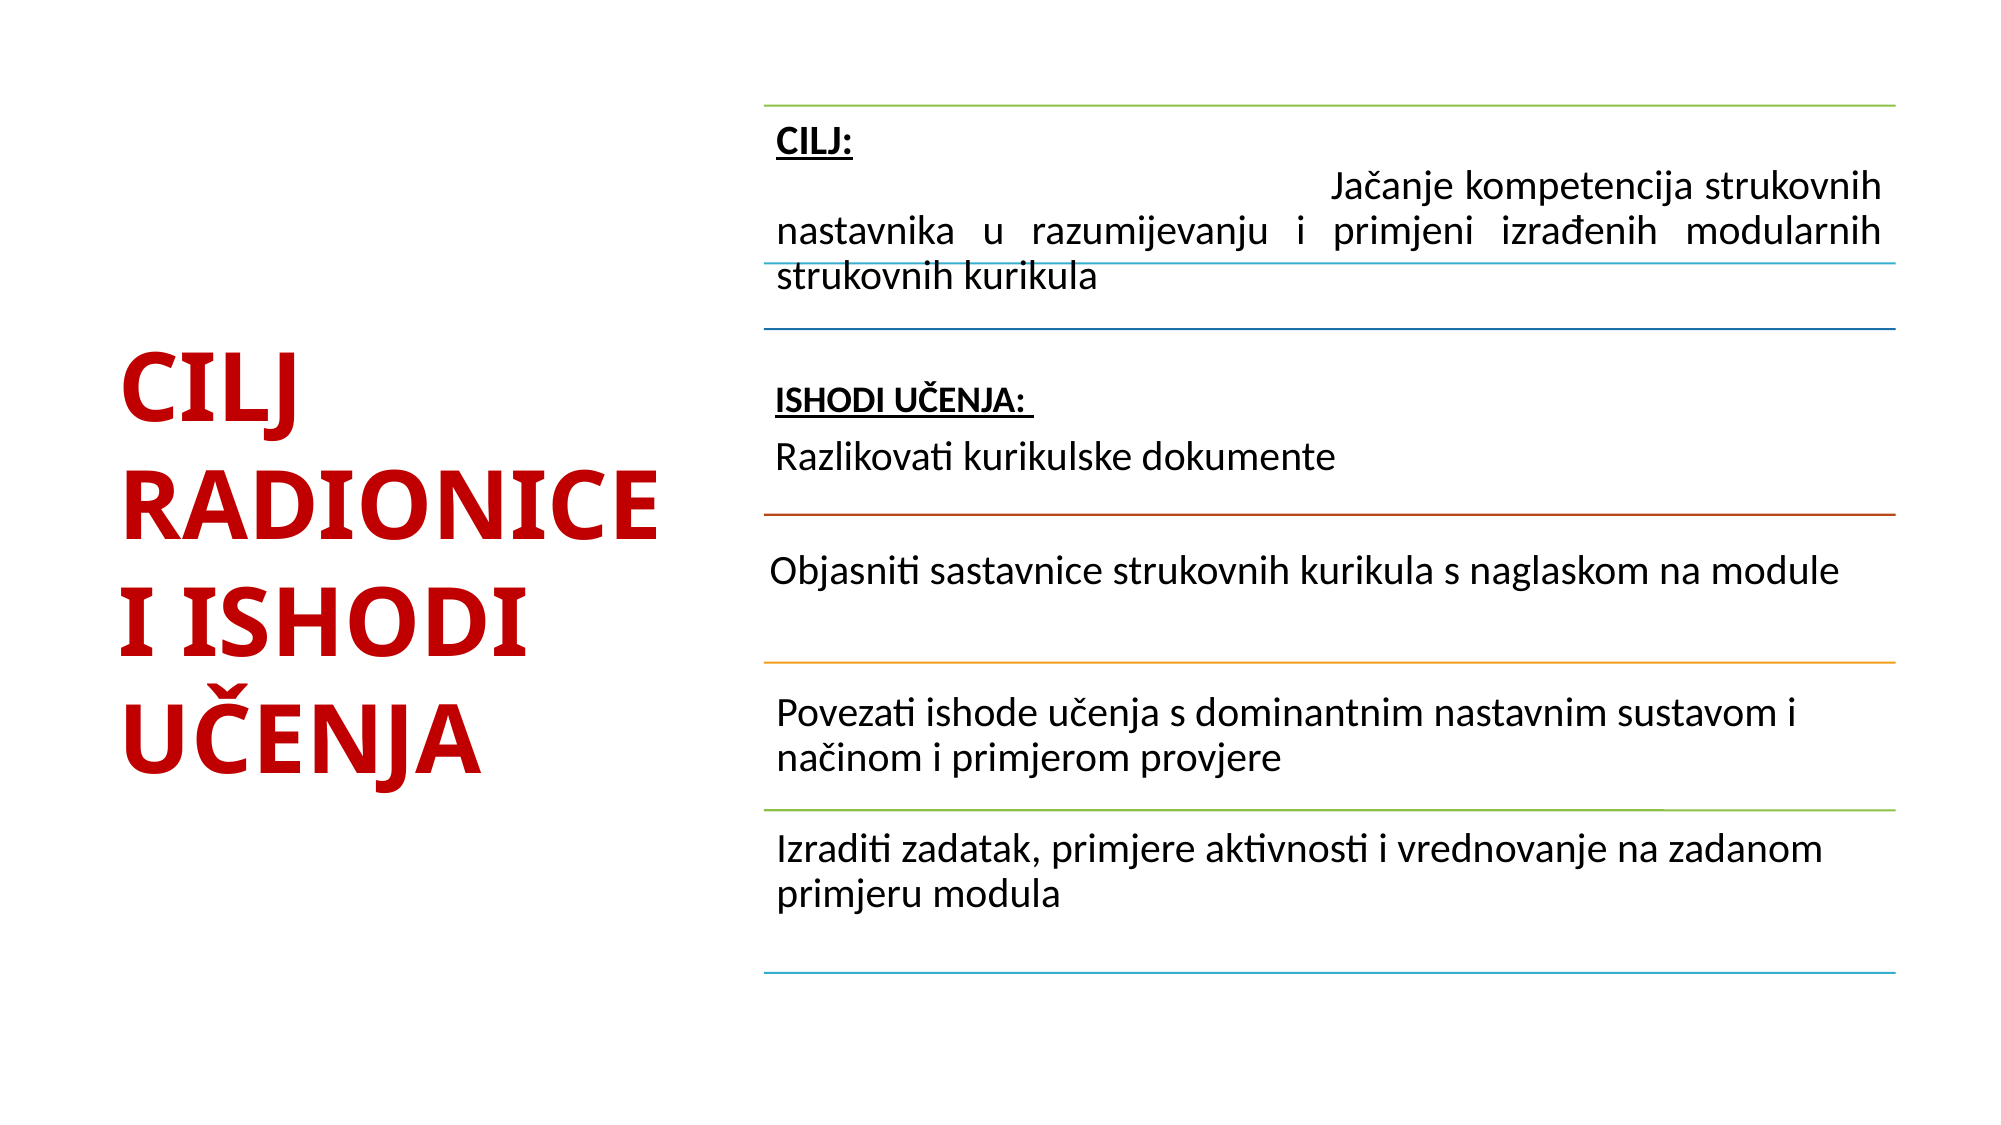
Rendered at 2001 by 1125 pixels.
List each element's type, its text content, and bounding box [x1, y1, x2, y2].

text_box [763, 104, 1896, 1070]
text_box CILJ RADIONICE I ISHODI UČENJA [104, 105, 695, 1021]
